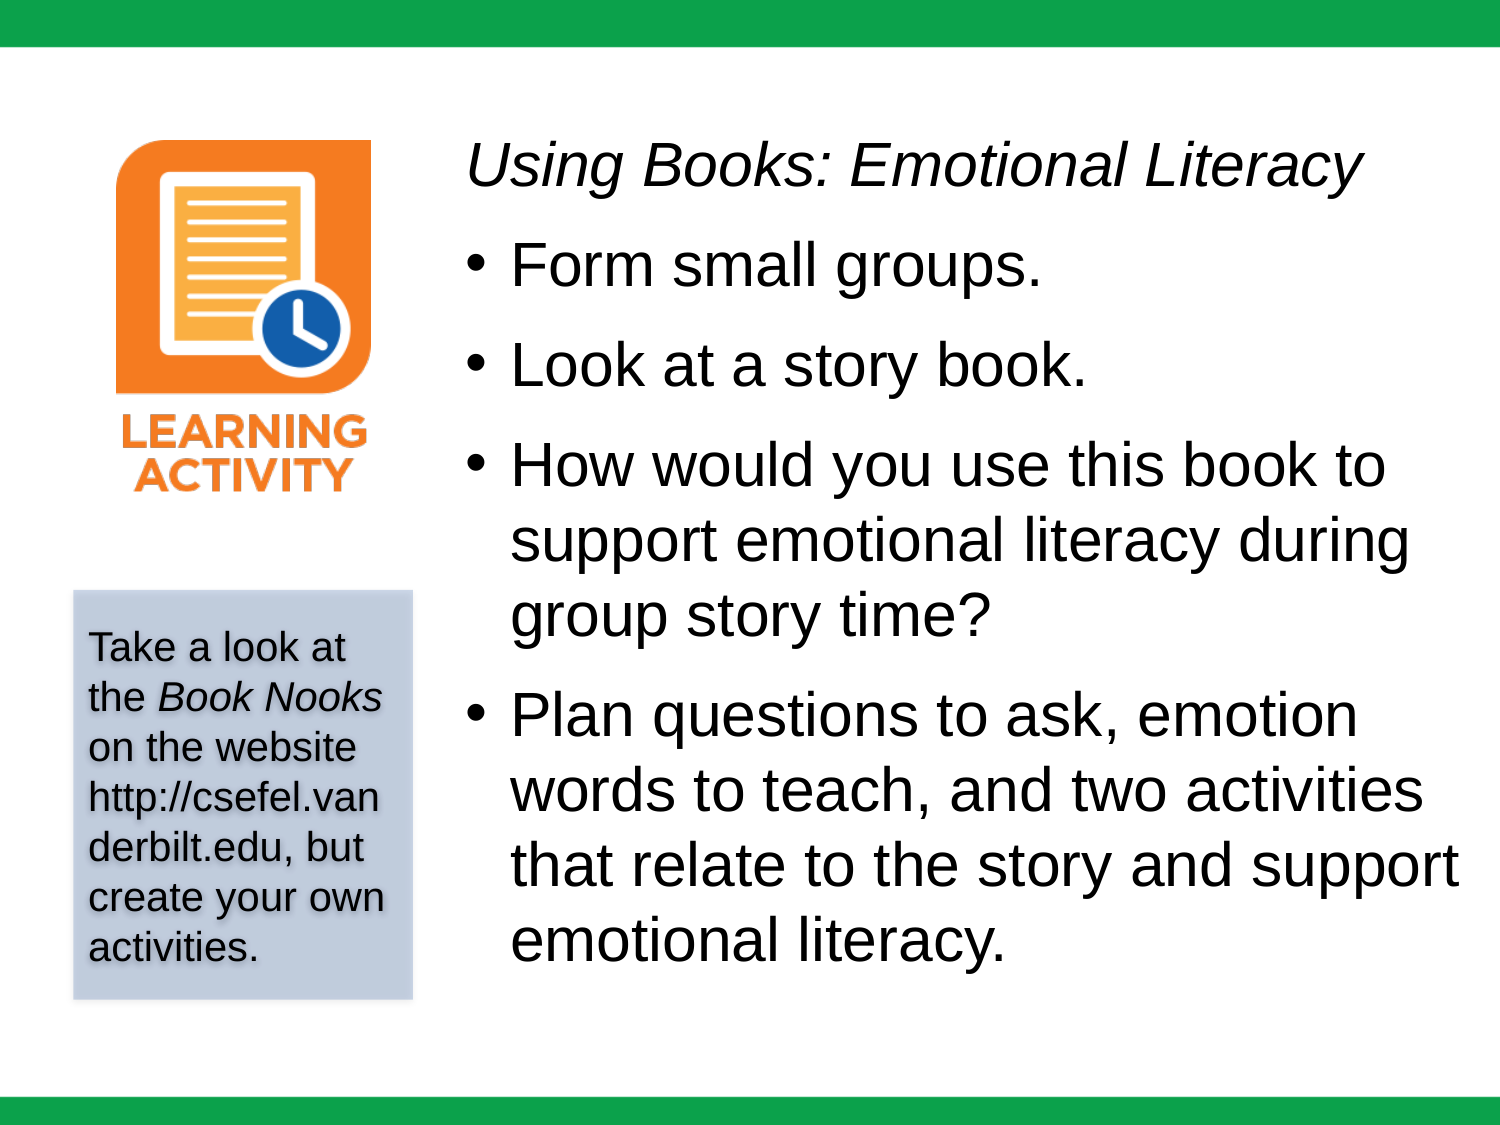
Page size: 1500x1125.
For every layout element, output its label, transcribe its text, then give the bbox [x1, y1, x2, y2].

picture [0, 0, 1500, 1125]
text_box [73, 589, 416, 1009]
text_box Using Books: Emotional Literacy Form small groups. Look at a story book. How would you use this book to support emotional literacy during group story time? Plan questions to ask, emotion words to teach, and two activities that relate to the story and support emotional literacy. [449, 116, 1500, 1058]
